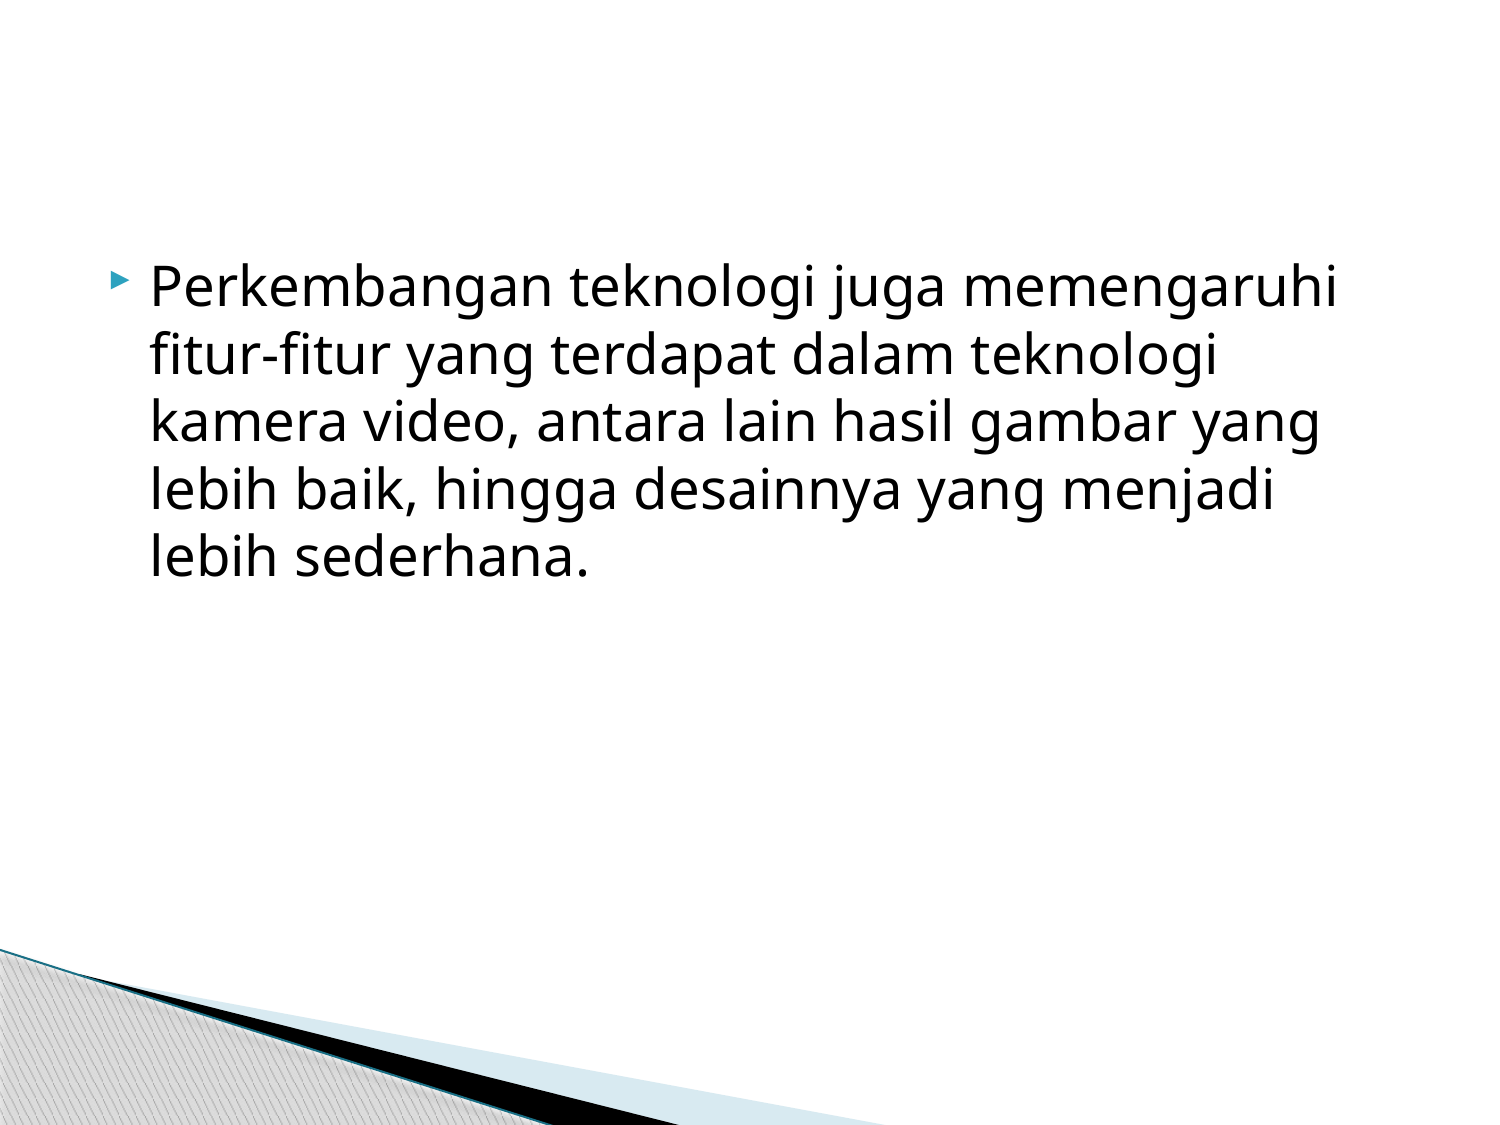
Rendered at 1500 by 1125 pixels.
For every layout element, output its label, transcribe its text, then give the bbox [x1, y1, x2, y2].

list Perkembangan teknologi juga memengaruhi fitur-fitur yang terdapat dalam teknologi kamera video, antara lain hasil gambar yang lebih baik, hingga desainnya yang menjadi lebih sederhana. [75, 243, 1425, 986]
